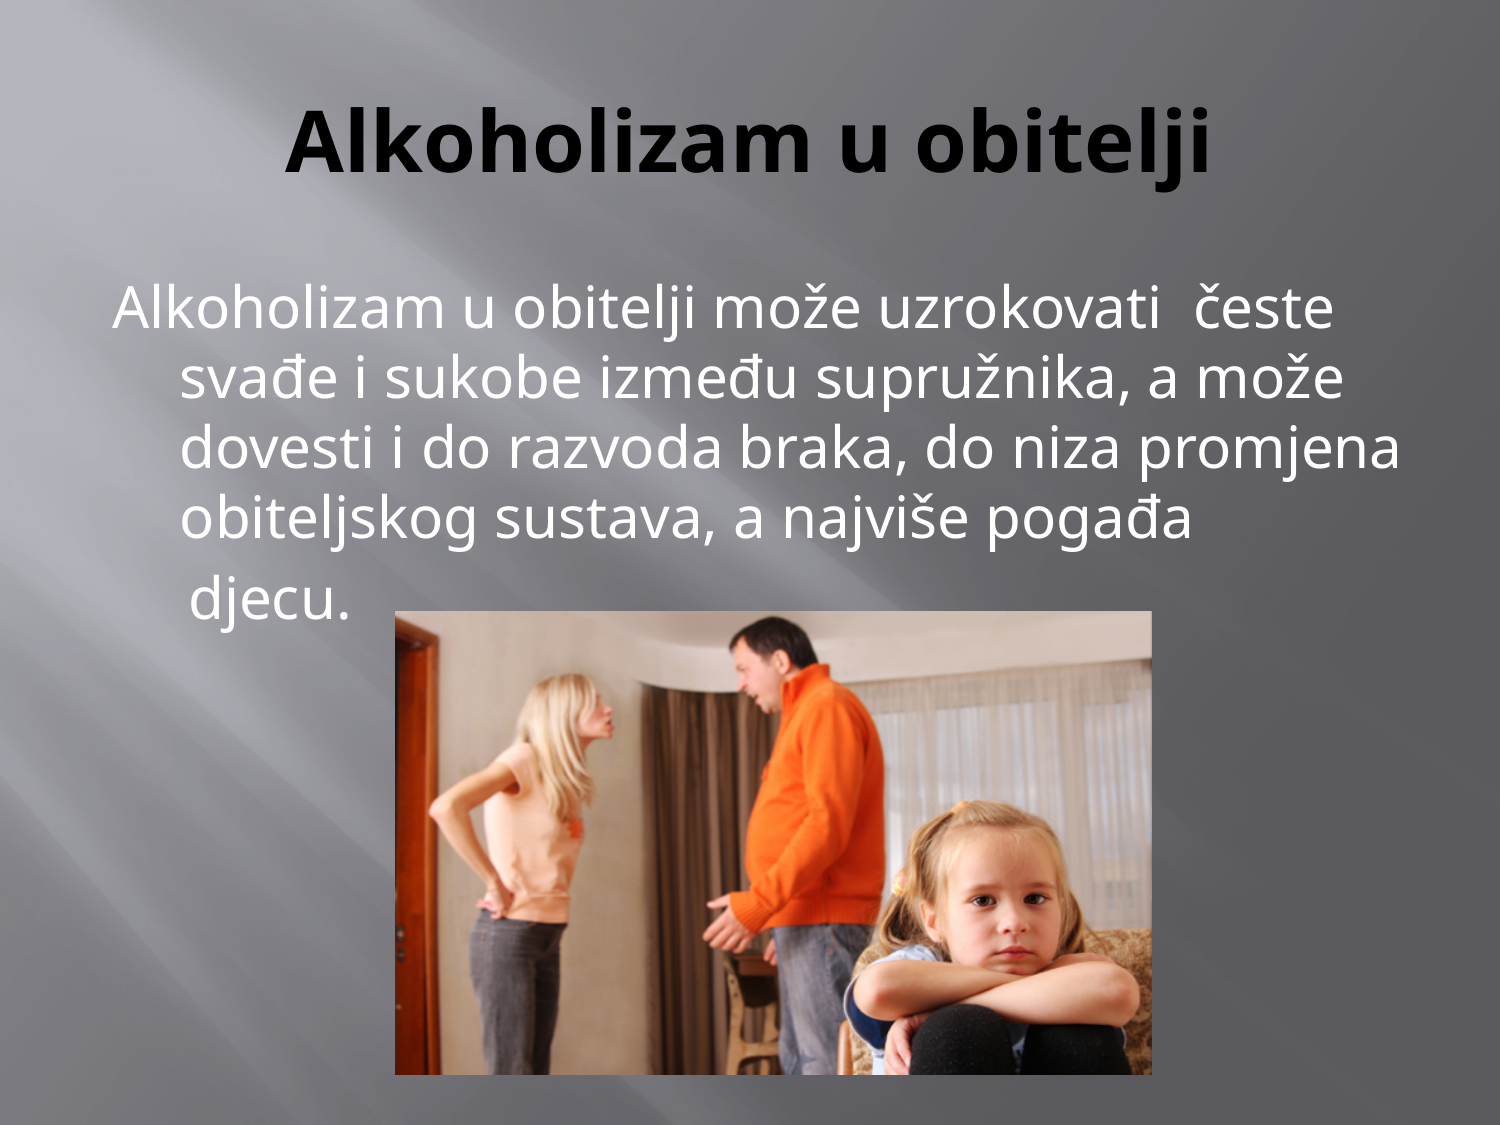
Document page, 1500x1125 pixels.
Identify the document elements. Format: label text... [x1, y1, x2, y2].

picture [395, 611, 1152, 1076]
list Alkoholizam u obitelji može uzrokovati česte svađe i sukobe između supružnika, a može dovesti i do razvoda braka, do niza promjena obiteljskog sustava, a najviše pogađa djecu. [75, 262, 1425, 1035]
title Alkoholizam u obitelji [75, 45, 1425, 233]
